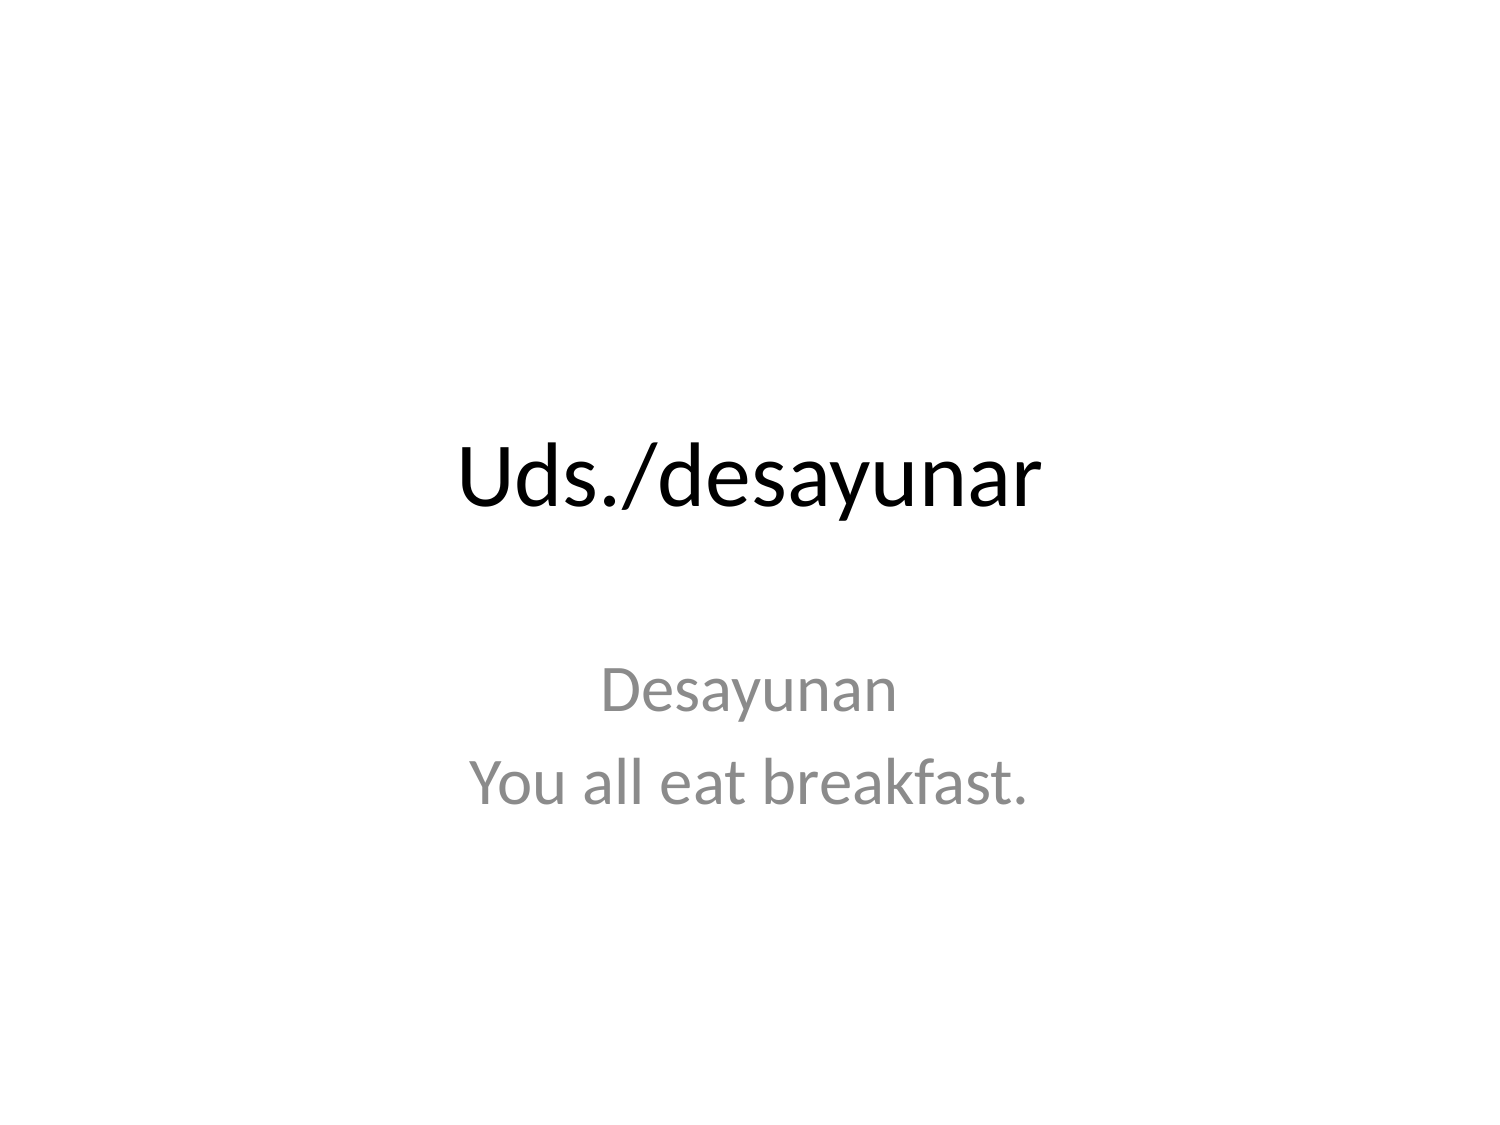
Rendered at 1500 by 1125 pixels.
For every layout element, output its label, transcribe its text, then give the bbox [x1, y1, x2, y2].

title Uds./desayunar [112, 349, 1388, 591]
subtitle Desayunan You all eat breakfast. [225, 637, 1275, 925]
